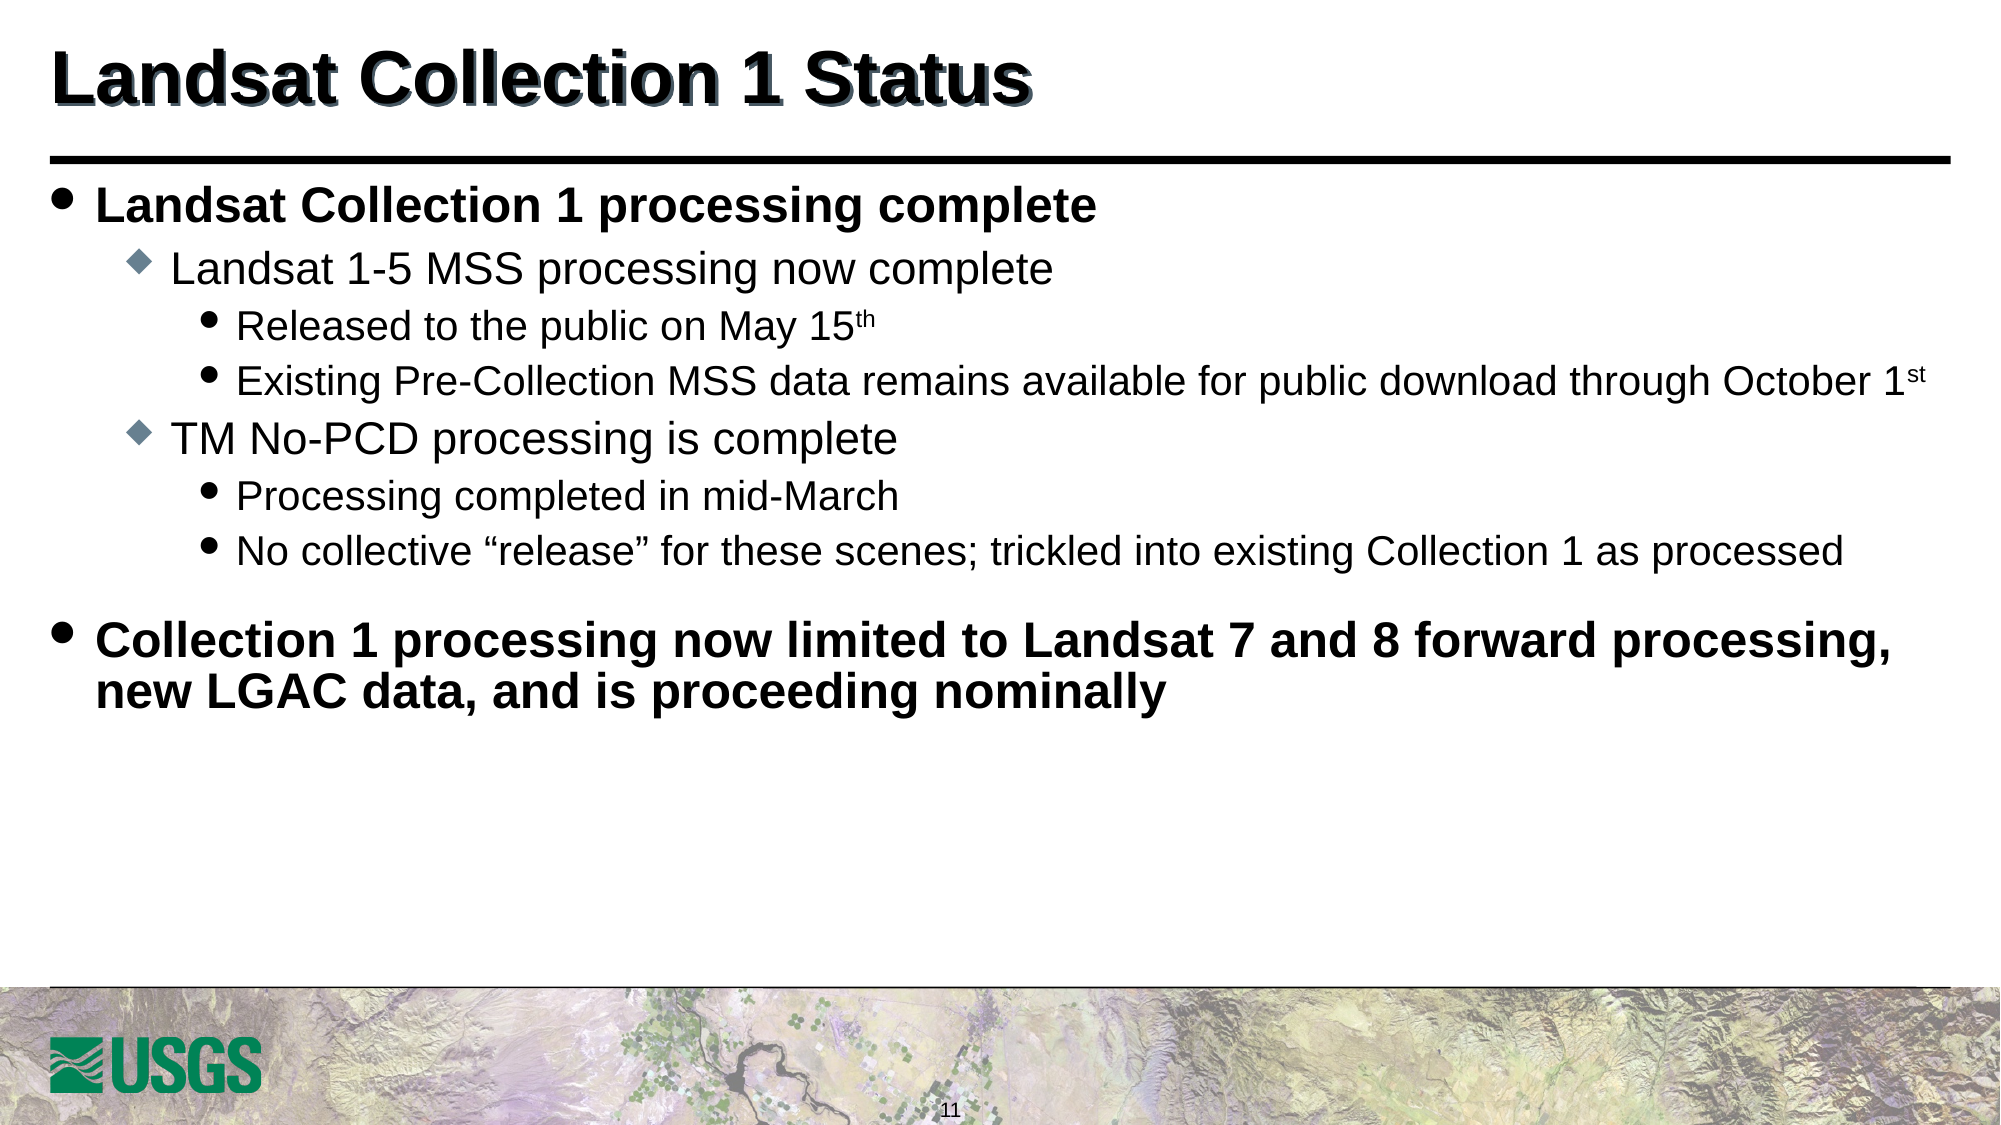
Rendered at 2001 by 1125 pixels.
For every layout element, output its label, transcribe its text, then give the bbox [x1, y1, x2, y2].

picture [0, 987, 2000, 1125]
list Landsat Collection 1 processing complete Landsat 1-5 MSS processing now complete Released to the public on May 15th Existing Pre-Collection MSS data remains available for public download through October 1st TM No-PCD processing is complete Processing completed in mid-March No collective “release” for these scenes; trickled into existing Collection 1 as processed Collection 1 processing now limited to Landsat 7 and 8 forward processing, new LGAC data, and is proceeding nominally [33, 174, 1950, 1003]
title Landsat Collection 1 Status [35, 29, 1951, 138]
